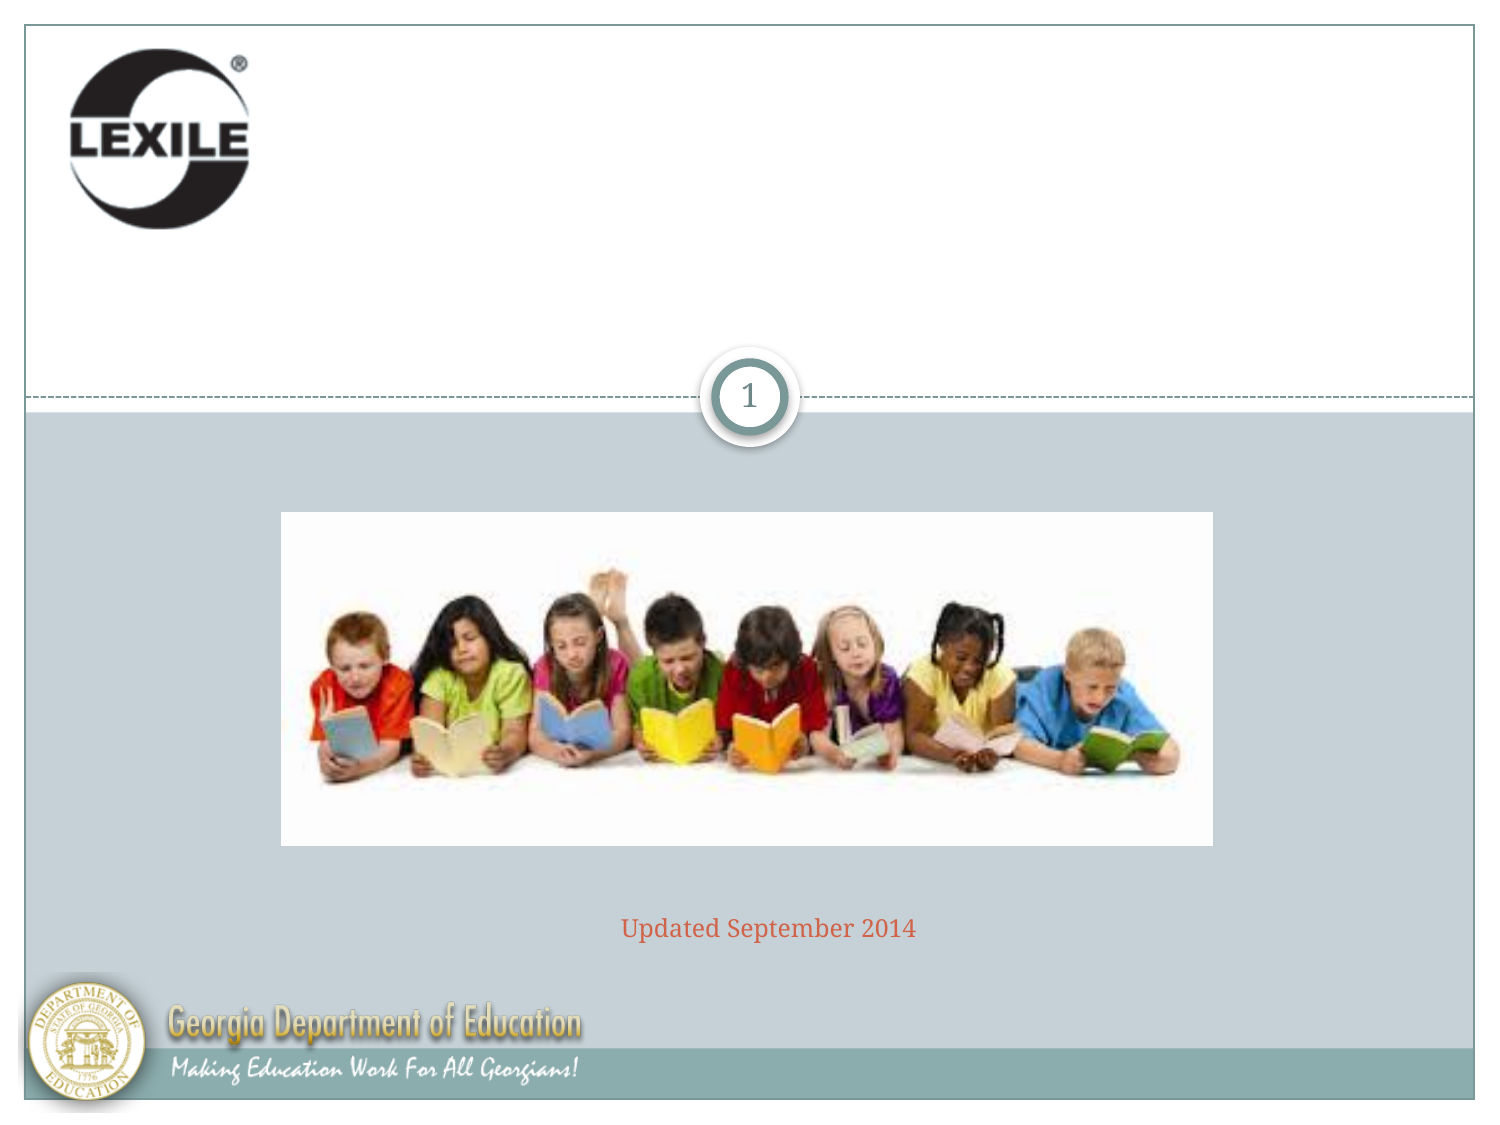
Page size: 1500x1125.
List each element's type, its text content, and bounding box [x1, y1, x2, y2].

slide_number 1 [712, 360, 788, 434]
picture [18, 972, 595, 1113]
picture [38, 41, 283, 238]
picture [280, 512, 1214, 846]
title LEXILES: Making Sense of a Reading Measure Updated August 2014 Updated September 2014 [87, 149, 1450, 950]
